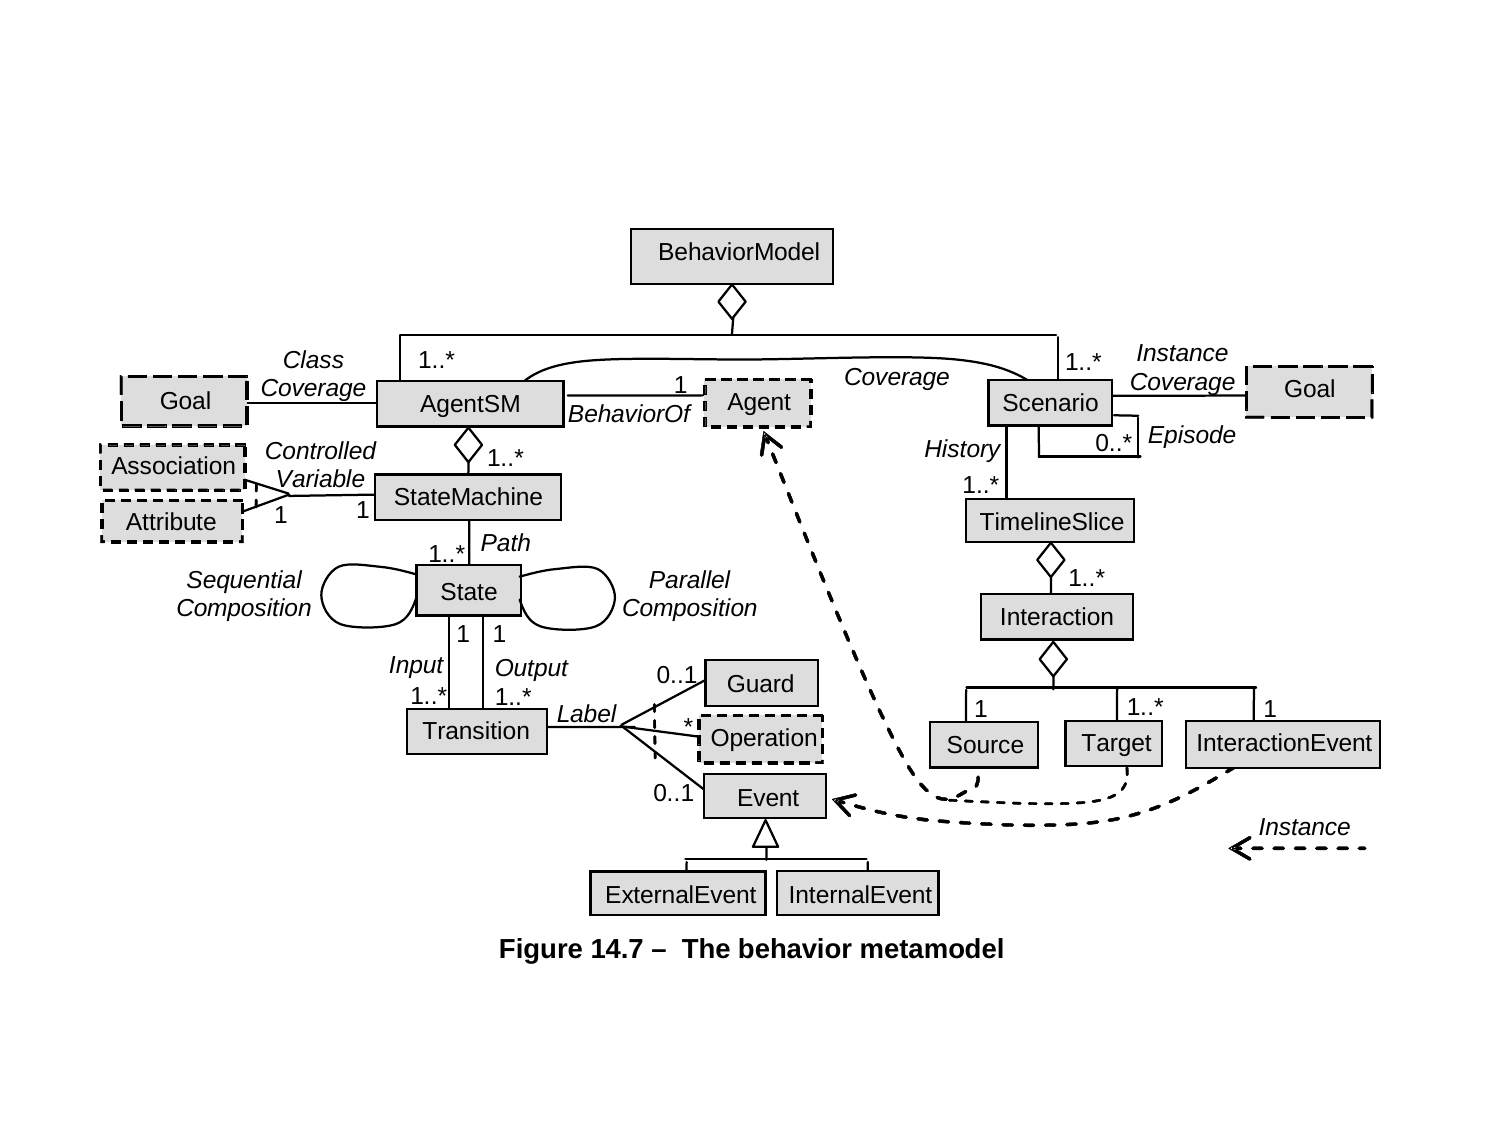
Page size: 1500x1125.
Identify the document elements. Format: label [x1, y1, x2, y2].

text_box [93, 222, 1412, 985]
